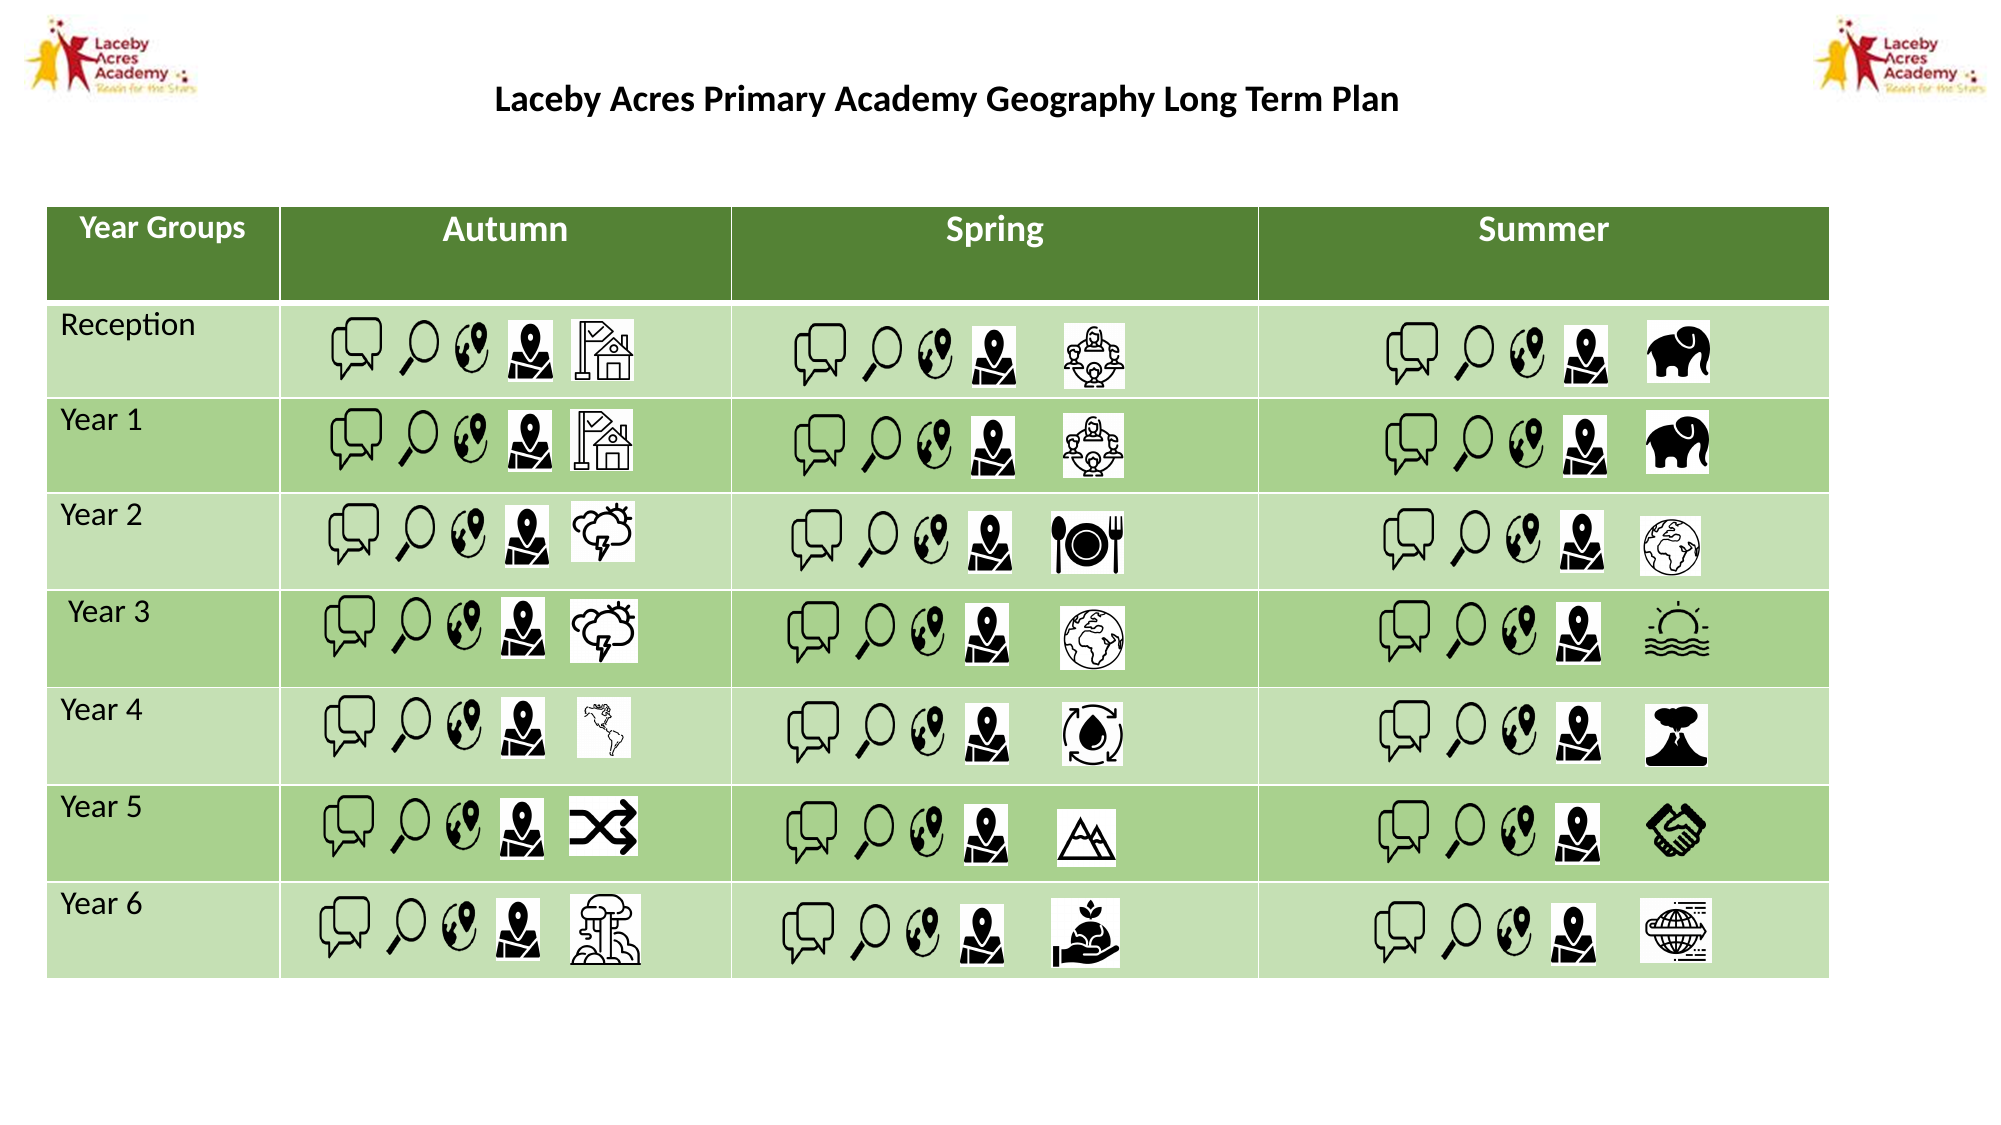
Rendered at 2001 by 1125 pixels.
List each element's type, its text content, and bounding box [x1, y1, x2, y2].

picture [1060, 606, 1125, 670]
table_cell Year 3 [47, 591, 279, 687]
picture [577, 697, 631, 758]
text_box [325, 495, 549, 573]
picture [1062, 702, 1123, 766]
table_cell [1259, 688, 1829, 784]
table_header Summer [1259, 207, 1829, 300]
picture [1063, 323, 1125, 389]
table_cell [281, 786, 731, 881]
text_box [328, 400, 552, 478]
table_header Year Groups [47, 207, 279, 300]
picture [570, 599, 638, 663]
picture [1063, 413, 1124, 479]
picture [1646, 410, 1709, 474]
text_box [1377, 692, 1601, 770]
picture [1813, 5, 2000, 113]
table_header Spring [732, 207, 1258, 300]
text_box Laceby Acres Primary Academy Geography Long Term Plan [480, 66, 1470, 127]
table_cell [1259, 306, 1829, 397]
table_cell [1259, 494, 1829, 589]
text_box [1384, 314, 1608, 393]
picture [1645, 704, 1708, 767]
picture [1640, 898, 1712, 963]
table_cell [732, 399, 1258, 492]
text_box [789, 501, 1012, 580]
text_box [785, 693, 1009, 771]
table_cell [281, 494, 731, 589]
picture [570, 894, 641, 965]
picture [569, 796, 638, 856]
picture [1050, 511, 1124, 574]
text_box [1381, 500, 1604, 578]
table_cell [1259, 883, 1829, 978]
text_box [780, 894, 1004, 972]
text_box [1372, 893, 1596, 971]
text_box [329, 309, 553, 388]
picture [1642, 598, 1713, 658]
table_cell Year 4 [47, 688, 279, 784]
picture [24, 5, 211, 113]
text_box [322, 687, 545, 765]
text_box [792, 406, 1015, 484]
picture [1646, 800, 1706, 860]
table_cell [281, 306, 731, 397]
picture [1057, 809, 1116, 867]
table_cell Year 6 [47, 883, 279, 978]
table_header Autumn [281, 207, 731, 300]
table_cell Year 1 [47, 399, 279, 492]
table_cell [281, 591, 731, 687]
table_cell [281, 399, 731, 492]
table_cell [1259, 399, 1829, 492]
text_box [321, 787, 544, 866]
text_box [1376, 792, 1599, 871]
table_cell [732, 494, 1258, 589]
table_cell [281, 688, 731, 784]
table_cell [1259, 591, 1829, 687]
table_cell [732, 688, 1258, 784]
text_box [1383, 405, 1607, 483]
picture [1050, 898, 1120, 968]
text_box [322, 587, 545, 665]
picture [571, 501, 635, 562]
table_cell Reception [47, 306, 279, 397]
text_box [792, 315, 1016, 394]
table_cell [732, 883, 1258, 978]
table_cell [732, 786, 1258, 881]
table_cell [281, 883, 731, 978]
table_cell [1259, 786, 1829, 881]
picture [1647, 320, 1710, 383]
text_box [785, 593, 1009, 671]
table_cell Year 5 [47, 786, 279, 881]
table_cell [732, 591, 1258, 687]
picture [571, 319, 634, 381]
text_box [1377, 592, 1601, 670]
picture [1640, 516, 1701, 576]
table_cell [732, 306, 1258, 397]
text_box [317, 888, 540, 966]
table_cell Year 2 [47, 494, 279, 589]
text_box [784, 793, 1008, 872]
picture [570, 409, 633, 471]
